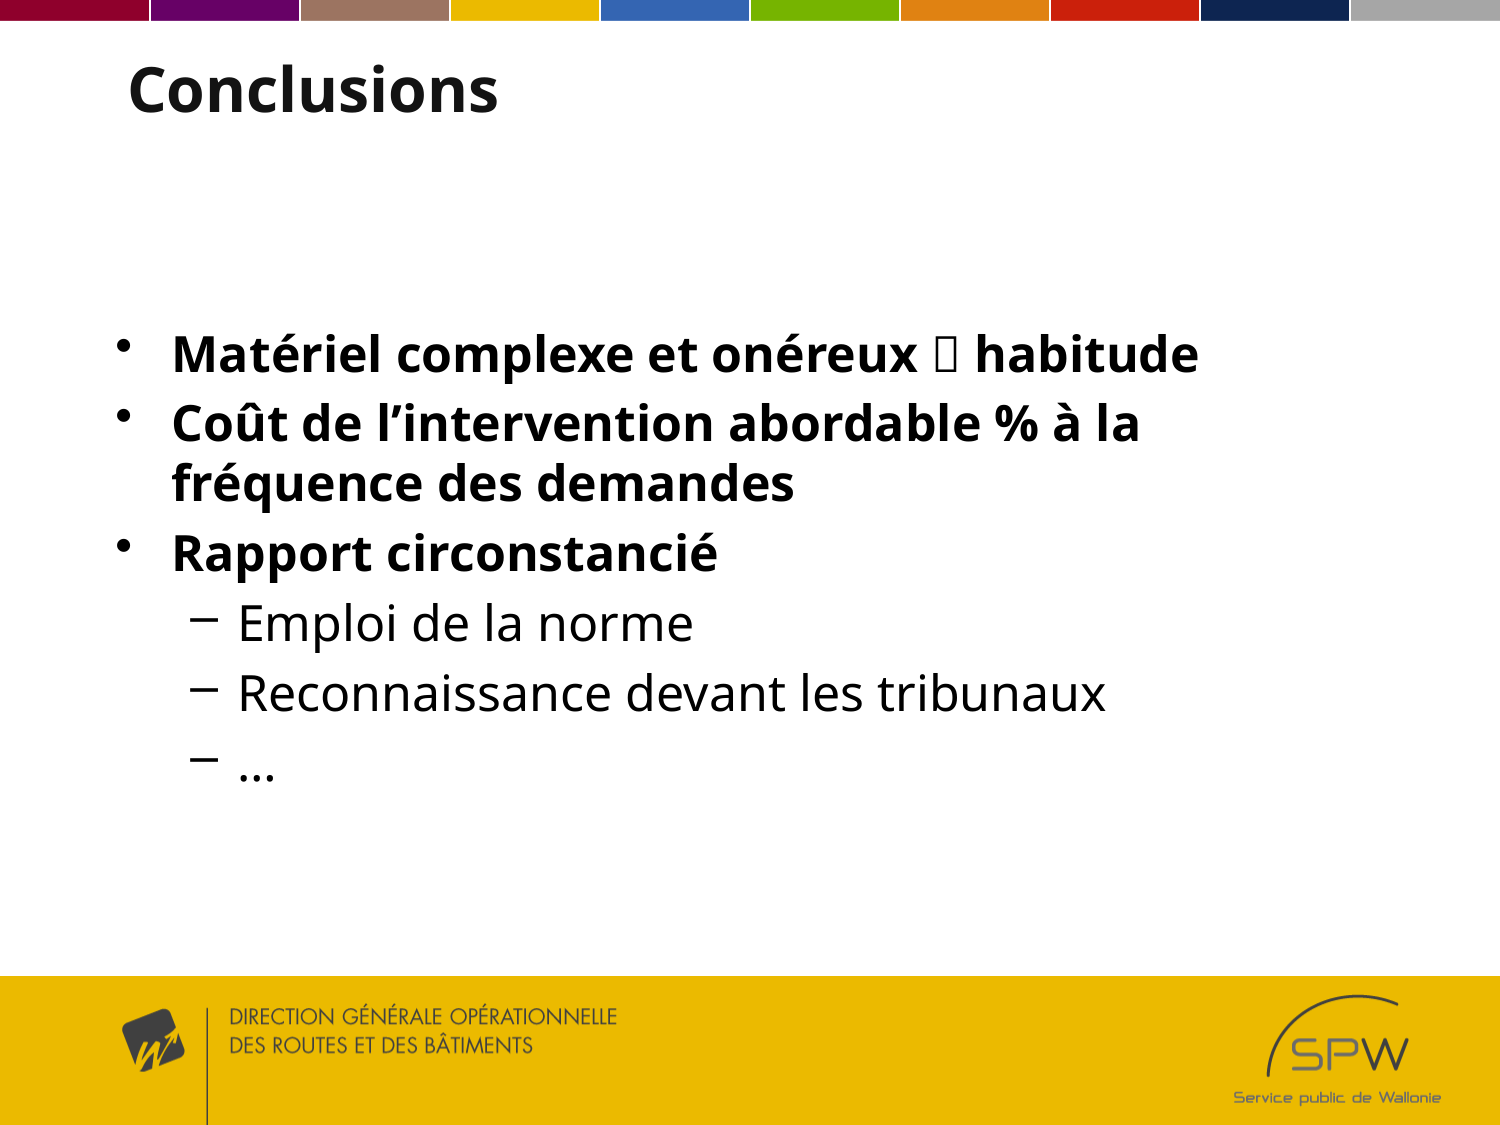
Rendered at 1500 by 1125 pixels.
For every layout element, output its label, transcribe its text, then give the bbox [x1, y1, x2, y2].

picture [0, 0, 1500, 24]
list Matériel complexe et onéreux  habitude Coût de l’intervention abordable % à la fréquence des demandes Rapport circonstancié Emploi de la norme Reconnaissance devant les tribunaux … [100, 314, 1400, 835]
picture [0, 976, 1500, 1125]
title Conclusions [111, 42, 1412, 151]
